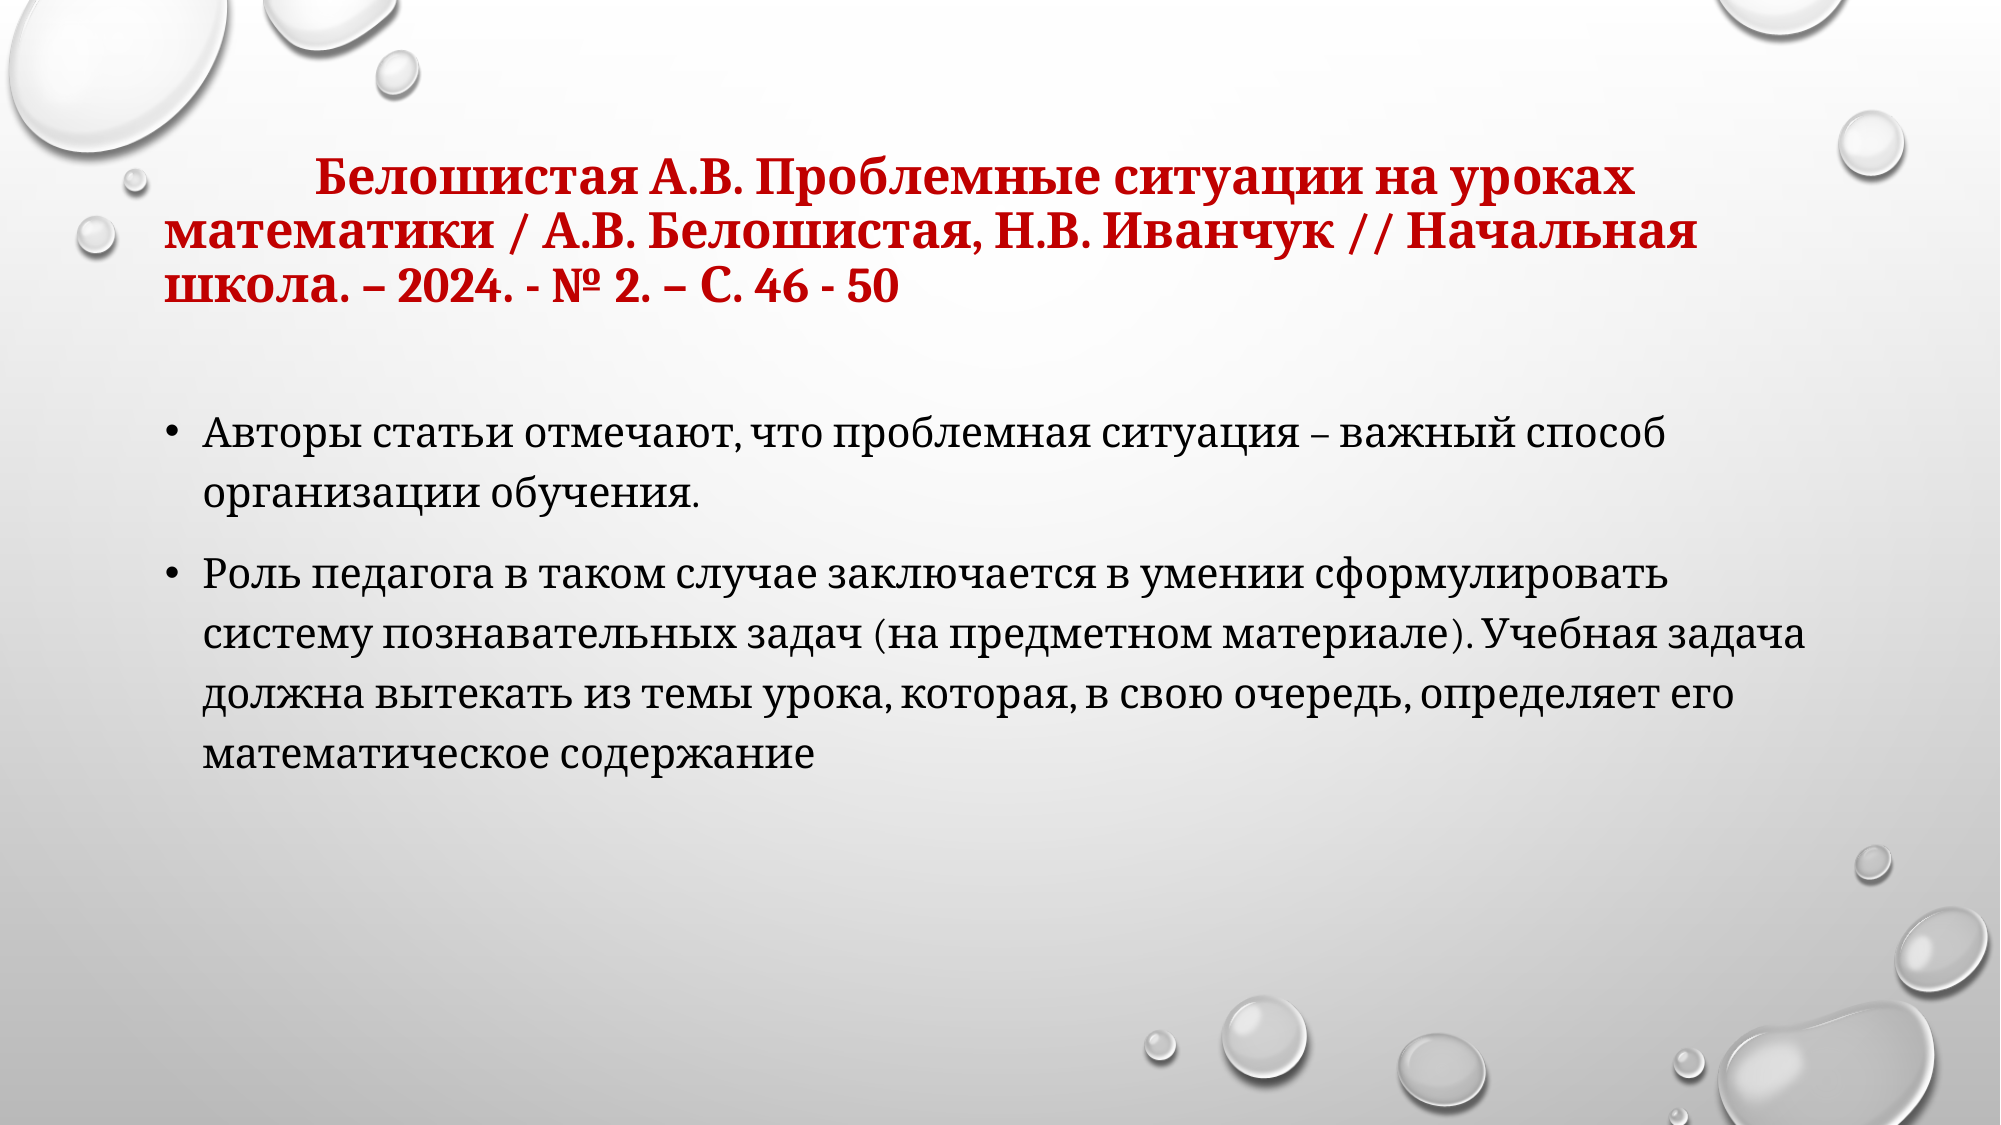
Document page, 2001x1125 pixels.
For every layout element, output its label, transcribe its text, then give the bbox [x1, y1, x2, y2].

title Белошистая А.В. Проблемные ситуации на уроках математики / А.В. Белошистая, Н.В. Иванчук // Начальная школа. – 2024. - № 2. – С. 46 - 50 [149, 101, 1851, 364]
list Авторы статьи отмечают, что проблемная ситуация – важный способ организации обучения. Роль педагога в таком случае заключается в умении сформулировать систему познавательных задач (на предметном материале). Учебная задача должна вытекать из темы урока, которая, в свою очередь, определяет его математическое содержание [149, 388, 1850, 950]
picture [0, 0, 2000, 1125]
